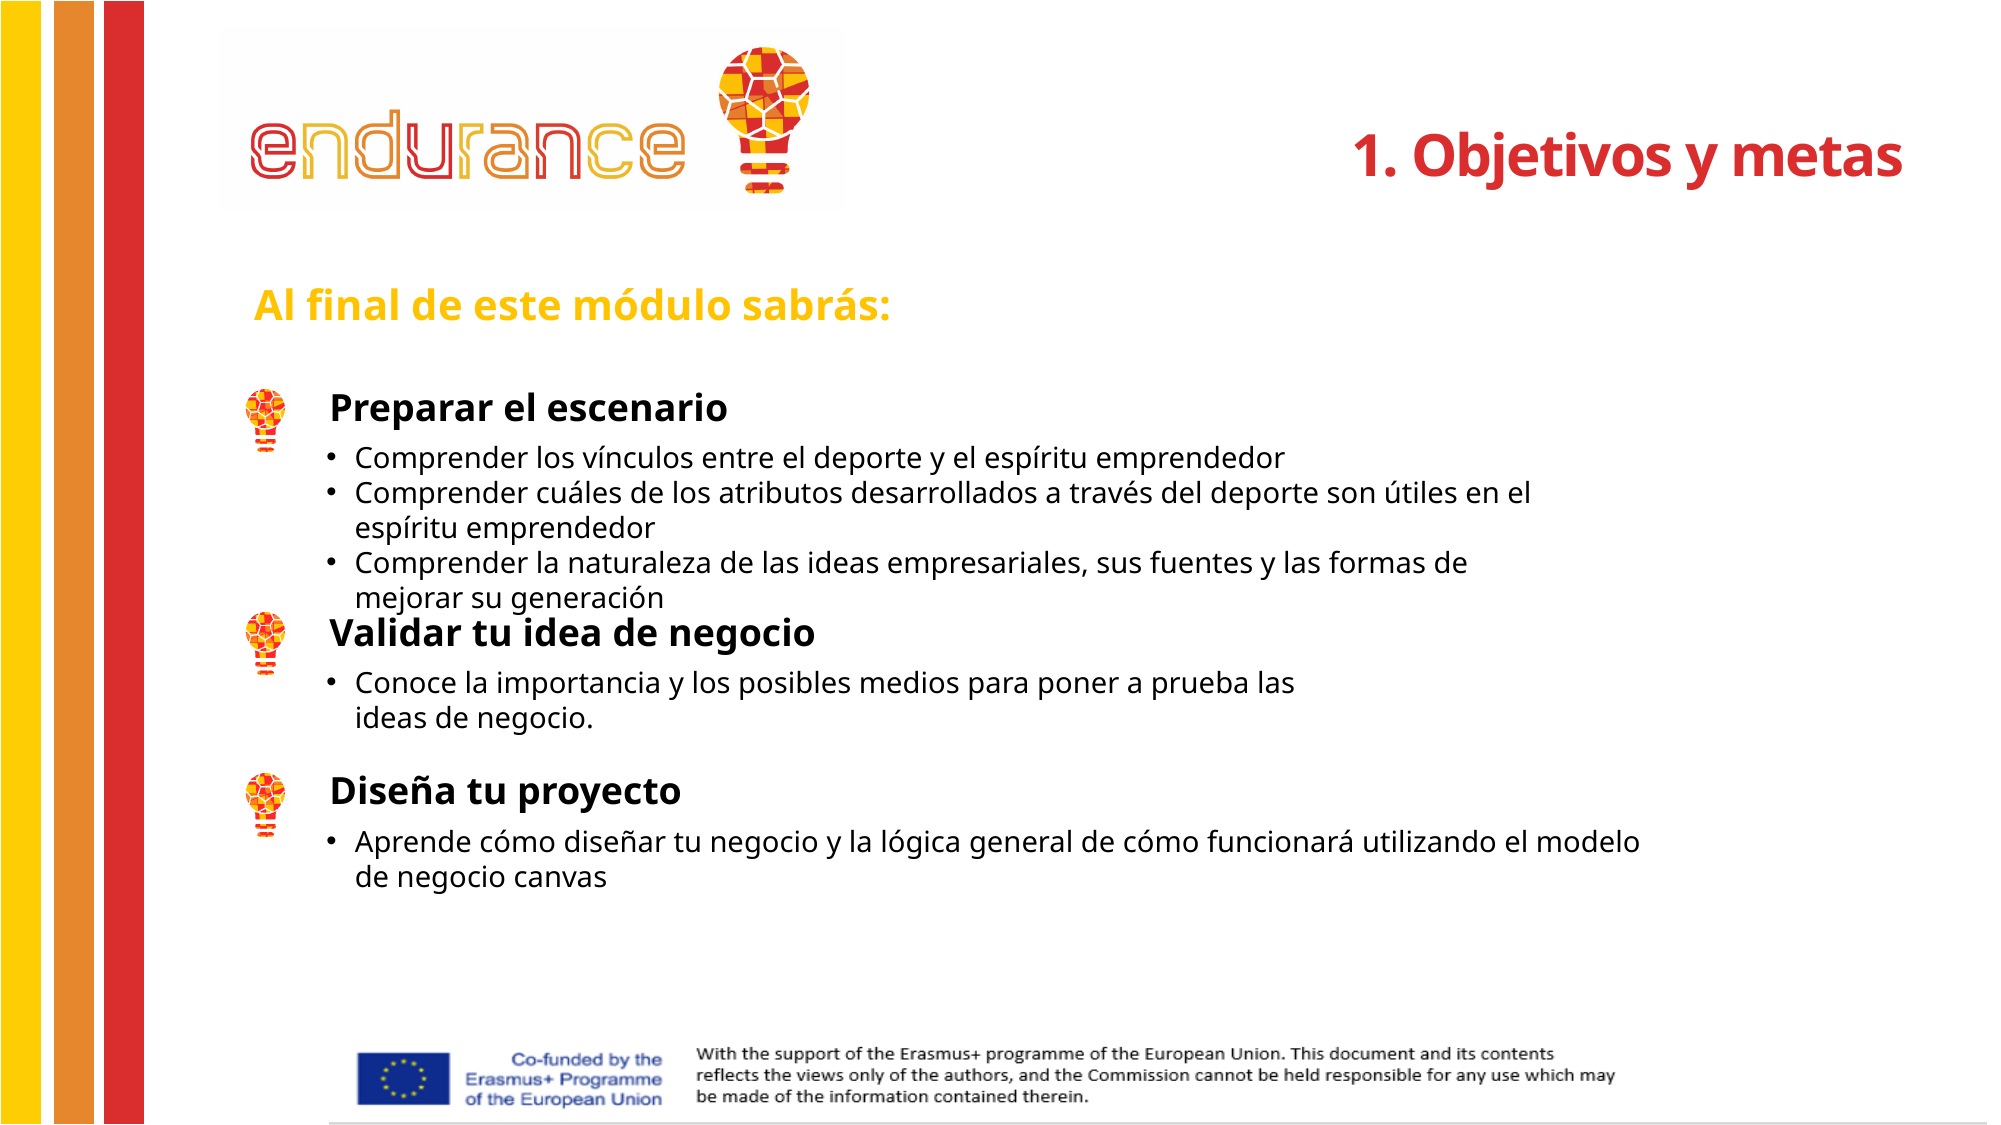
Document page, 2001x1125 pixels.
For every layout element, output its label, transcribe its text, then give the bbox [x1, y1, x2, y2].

text_box Aprende cómo diseñar tu negocio y la lógica general de cómo funcionará utilizando el modelo de negocio canvas [311, 815, 1688, 901]
picture [239, 764, 292, 845]
picture [239, 380, 292, 460]
title 1. Objetivos y metas [1322, 90, 1948, 197]
text_box [102, 0, 146, 1125]
text_box Validar tu idea de negocio [311, 601, 1153, 661]
text_box [0, 0, 43, 1125]
picture [239, 603, 292, 683]
text_box [52, 0, 96, 1125]
text_box Preparar el escenario [311, 376, 1153, 437]
picture [329, 1032, 1987, 1125]
subtitle Al final de este módulo sabrás: [239, 196, 1228, 951]
text_box Conoce la importancia y los posibles medios para poner a prueba las ideas de negocio. [311, 656, 1382, 742]
picture [218, 27, 845, 212]
text_box Diseña tu proyecto [311, 760, 1153, 820]
text_box Comprender los vínculos entre el deporte y el espíritu emprendedor Comprender cuáles de los atributos desarrollados a través del deporte son útiles en el espíritu emprendedor Comprender la naturaleza de las ideas empresariales, sus fuentes y las formas de mejorar su generación [311, 431, 1593, 622]
